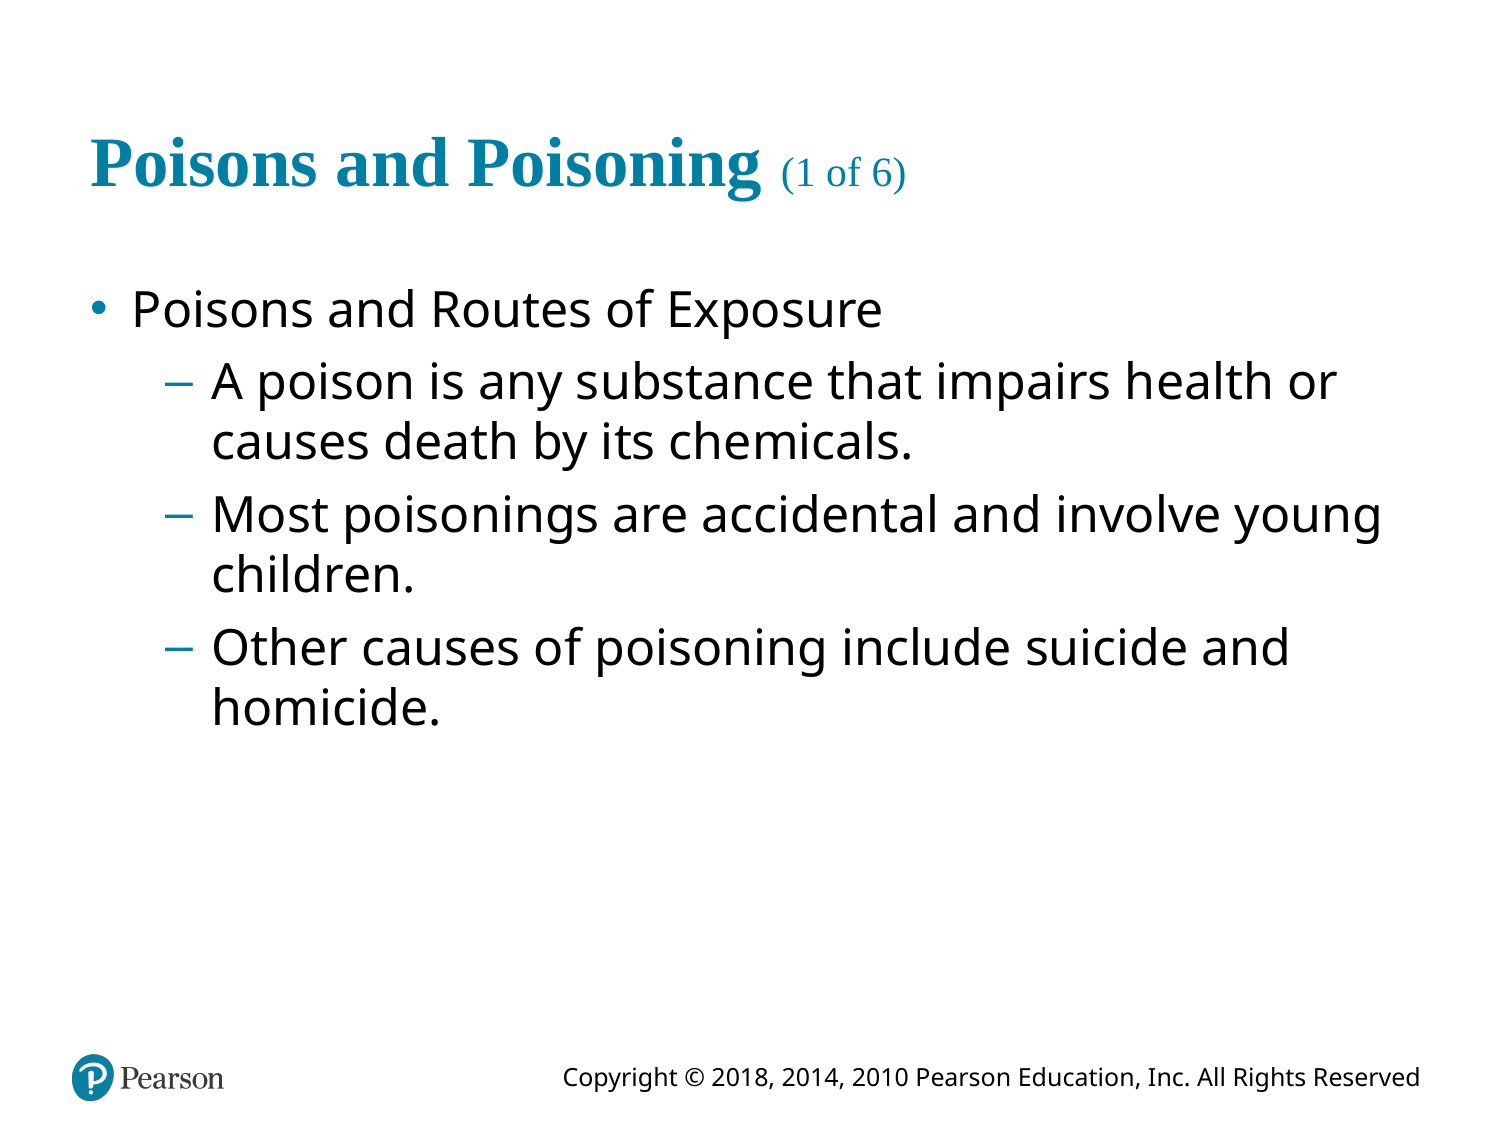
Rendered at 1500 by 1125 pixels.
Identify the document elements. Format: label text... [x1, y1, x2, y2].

picture [80, 1063, 106, 1088]
picture [98, 1054, 224, 1101]
list Poisons and Routes of Exposure A poison is any substance that impairs health or causes death by its chemicals. Most poisonings are accidental and involve young children. Other causes of poisoning include suicide and homicide. [75, 262, 1425, 1005]
picture [72, 1087, 83, 1101]
picture [72, 1054, 88, 1070]
title Poisons and Poisoning (1 of 6) [75, 35, 1425, 216]
